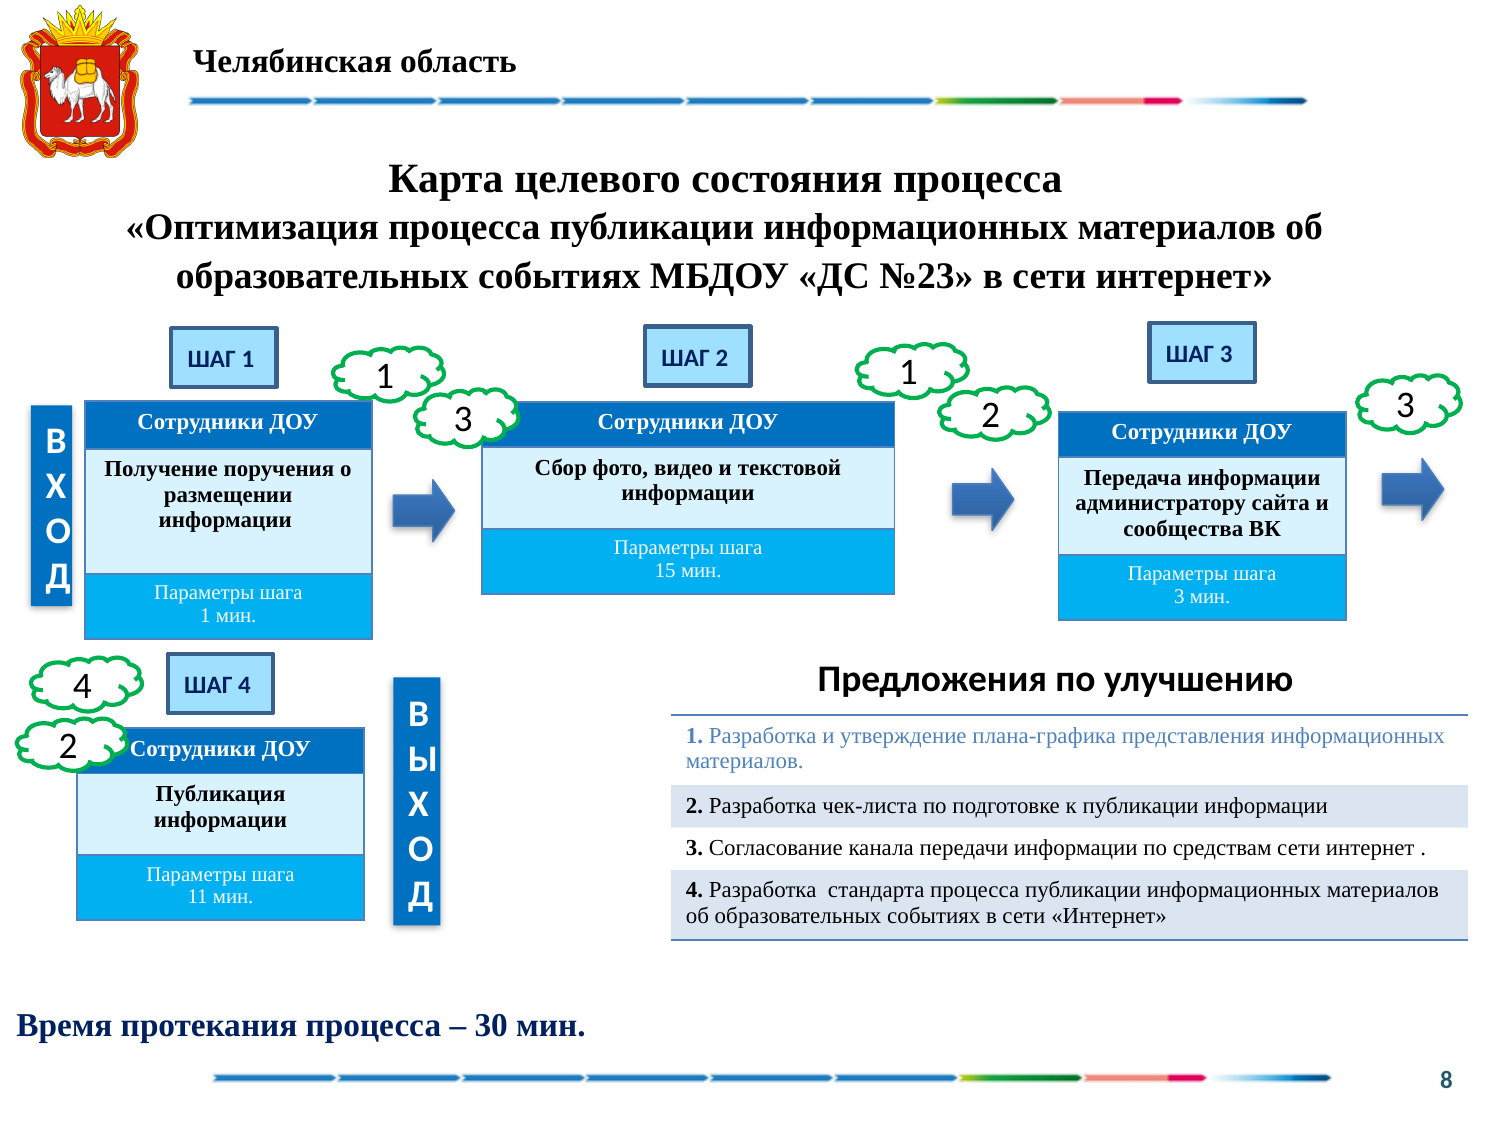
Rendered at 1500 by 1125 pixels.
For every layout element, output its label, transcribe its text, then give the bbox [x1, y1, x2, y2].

text_box 2 [14, 716, 130, 773]
picture [19, 5, 139, 158]
text_box [1381, 457, 1445, 522]
text_box [392, 479, 456, 543]
text_box 1 [854, 342, 970, 401]
table_cell 3. Согласование канала передачи информации по средствам сети интернет . [671, 828, 1468, 870]
text_box Карта целевого состояния процесса «Оптимизация процесса публикации информационных материалов об образовательных событиях МБДОУ «ДС №23» в сети интернет» [0, 134, 1454, 305]
text_box ВЫХОД [393, 677, 441, 926]
table_cell Параметры шага 11 мин. [78, 856, 363, 919]
table_cell Передача информации администратору сайта и сообщества ВК [1059, 458, 1345, 554]
table_cell Параметры шага 3 мин. [1059, 556, 1345, 619]
text_box Предложения по улучшению [802, 646, 1322, 707]
text_box [951, 467, 1015, 532]
table_cell Сбор фото, видео и текстовой информации [483, 448, 894, 528]
text_box ШАГ 3 [1147, 321, 1257, 384]
text_box ШАГ 2 [643, 324, 753, 388]
text_box 4 [28, 655, 145, 714]
text_box ВХОД [30, 405, 73, 607]
text_box 3 [412, 387, 521, 450]
text_box 2 [937, 385, 1052, 442]
text_box 3 [1355, 373, 1463, 436]
picture [204, 1057, 1347, 1105]
text_box ШАГ 1 [169, 326, 279, 389]
table_header Сотрудники ДОУ [483, 403, 894, 446]
table_header Сотрудники ДОУ [81, 729, 363, 773]
text_box Челябинская область [177, 29, 722, 81]
table_header Сотрудники ДОУ [1059, 413, 1345, 456]
table_cell Параметры шага 1 мин. [86, 575, 371, 638]
picture [179, 80, 1322, 129]
text_box 1 [330, 345, 447, 404]
text_box Время протекания процесса – 30 мин. [1, 995, 776, 1051]
table_cell Получение поручения о размещении информации [86, 450, 371, 573]
table_header 1. Разработка и утверждение плана-графика представления информационных материалов. [671, 716, 1468, 785]
table_cell 2. Разработка чек-листа по подготовке к публикации информации [671, 785, 1468, 828]
slide_number 8 [1417, 1054, 1475, 1102]
table_cell Параметры шага 15 мин. [483, 530, 894, 593]
table_header Сотрудники ДОУ [86, 402, 371, 448]
text_box ШАГ 4 [166, 652, 275, 715]
table_cell 4. Разработка стандарта процесса публикации информационных материалов об образовательных событиях в сети «Интернет» [671, 870, 1468, 939]
table_cell Публикация информации [78, 774, 363, 854]
